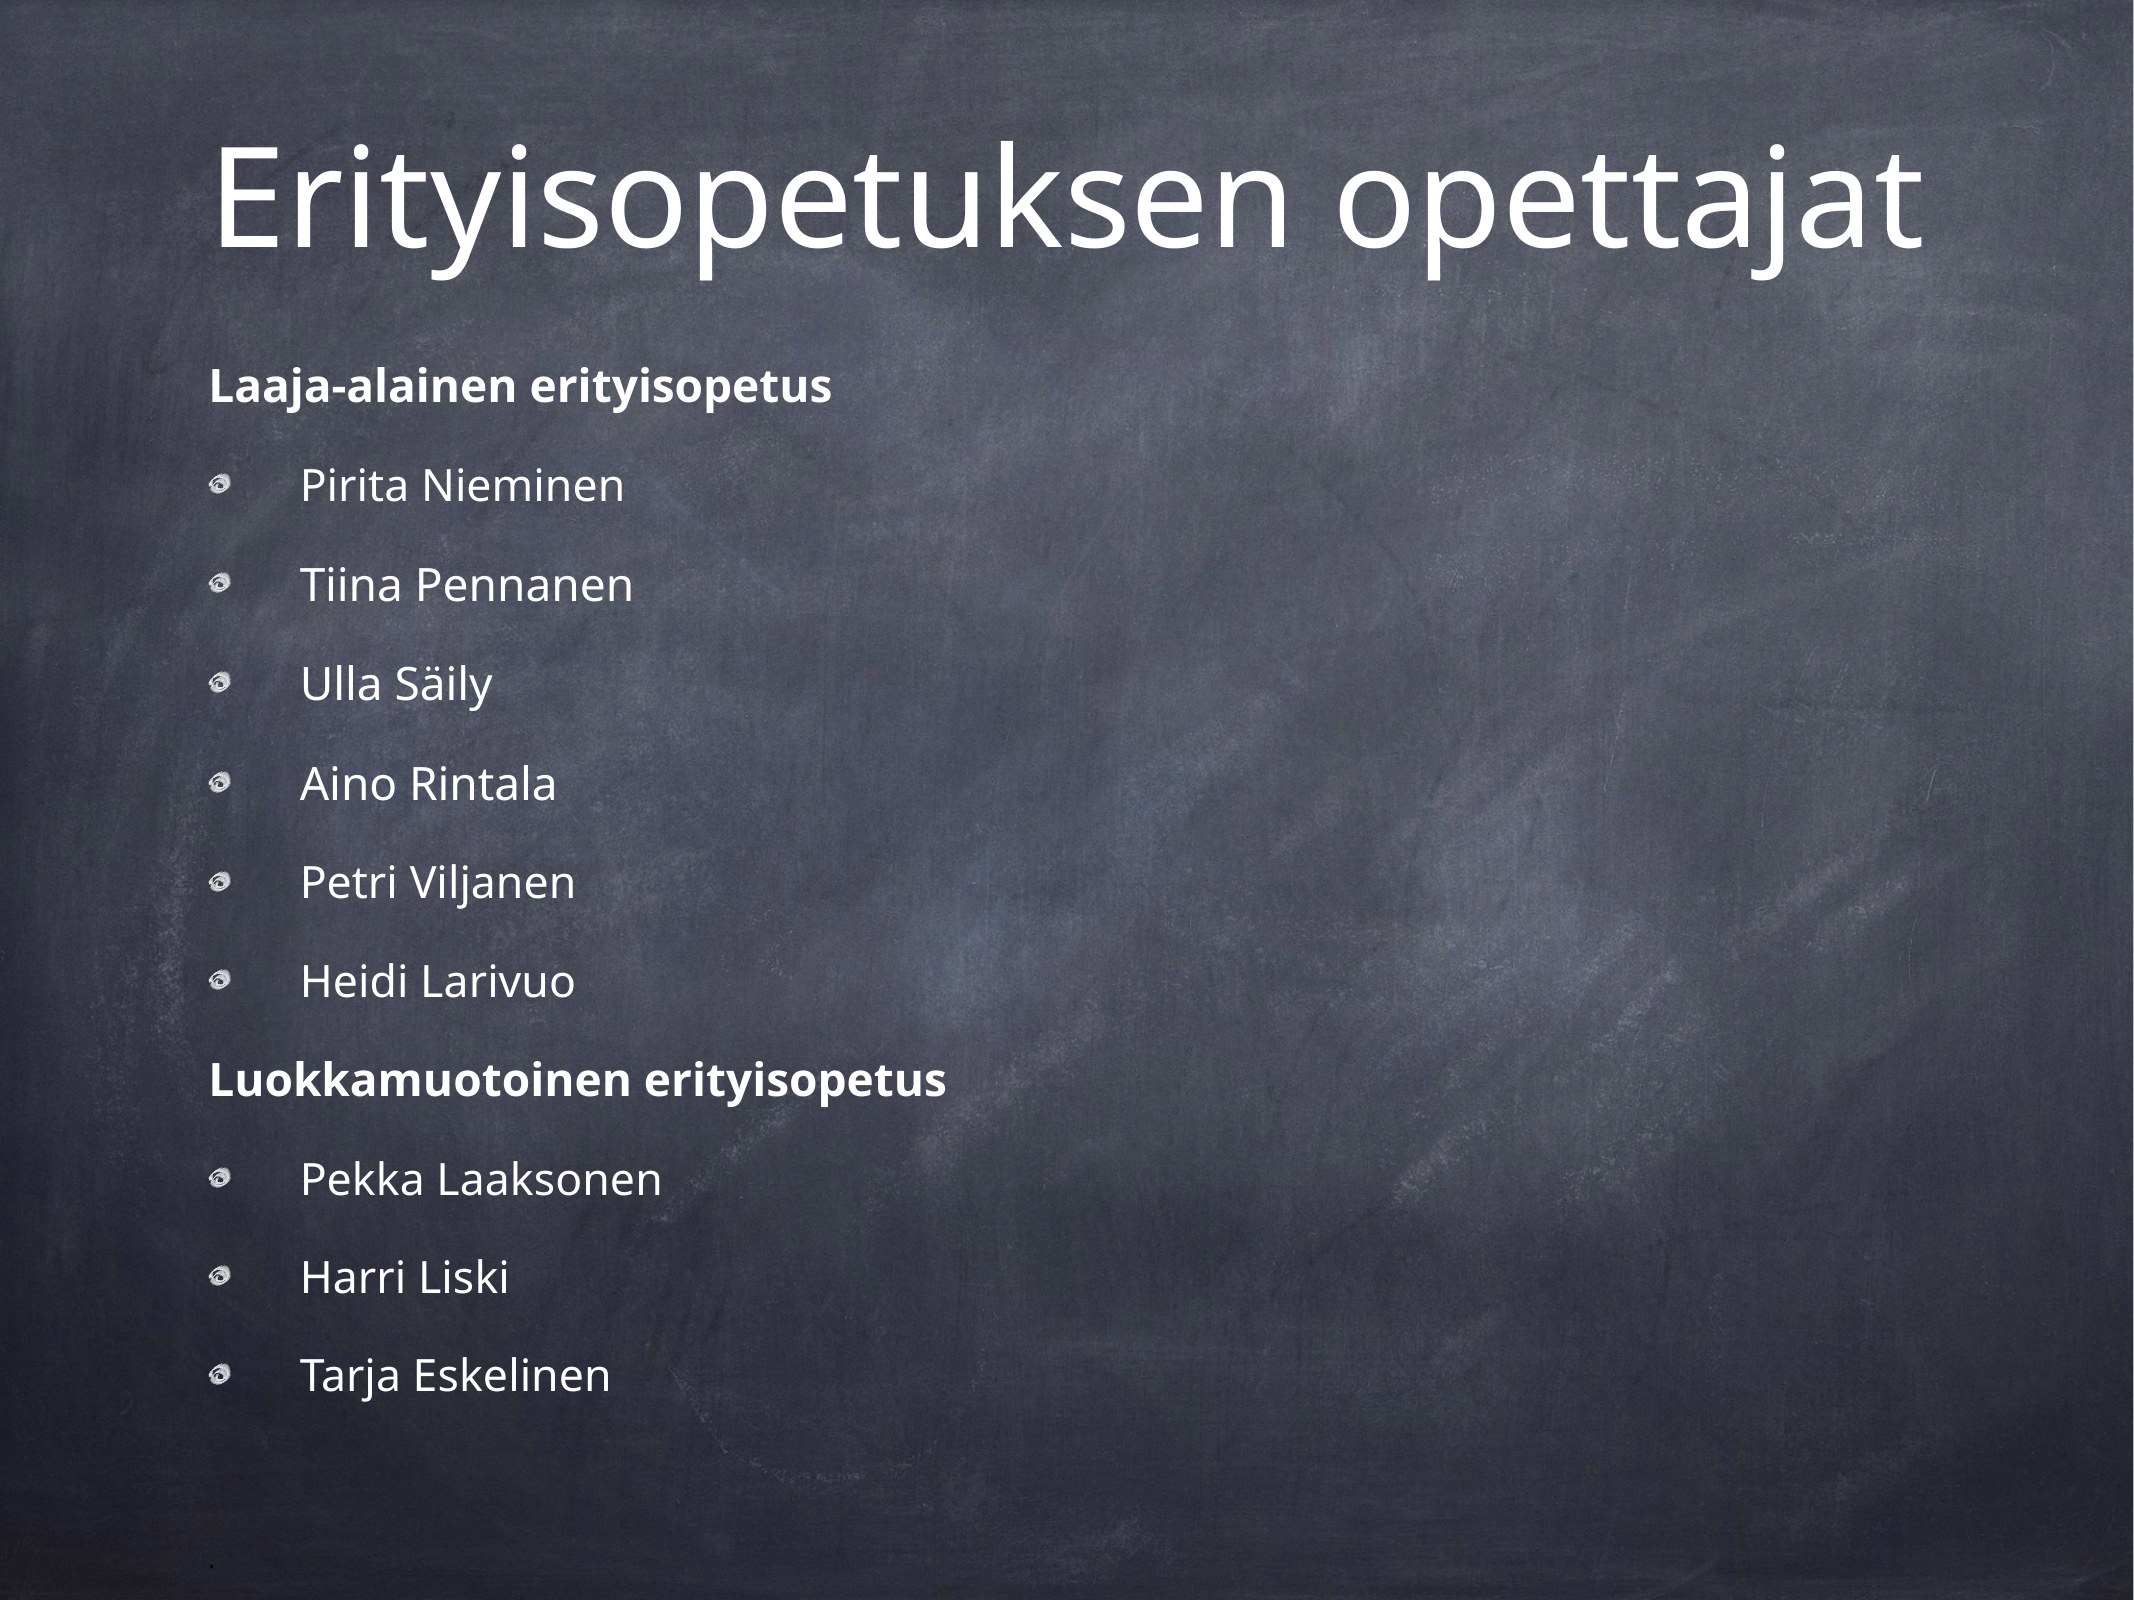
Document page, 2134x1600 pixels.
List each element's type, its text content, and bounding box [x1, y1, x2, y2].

list Laaja-alainen erityisopetus Pirita Nieminen Tiina Pennanen Ulla Säily Aino Rintala Petri Viljanen Heidi Larivuo Luokkamuotoinen erityisopetus Pekka Laaksonen Harri Liski Tarja Eskelinen . [207, 350, 1926, 1581]
picture [0, 0, 2134, 1600]
title Erityisopetuksen opettajat [207, 32, 1926, 350]
